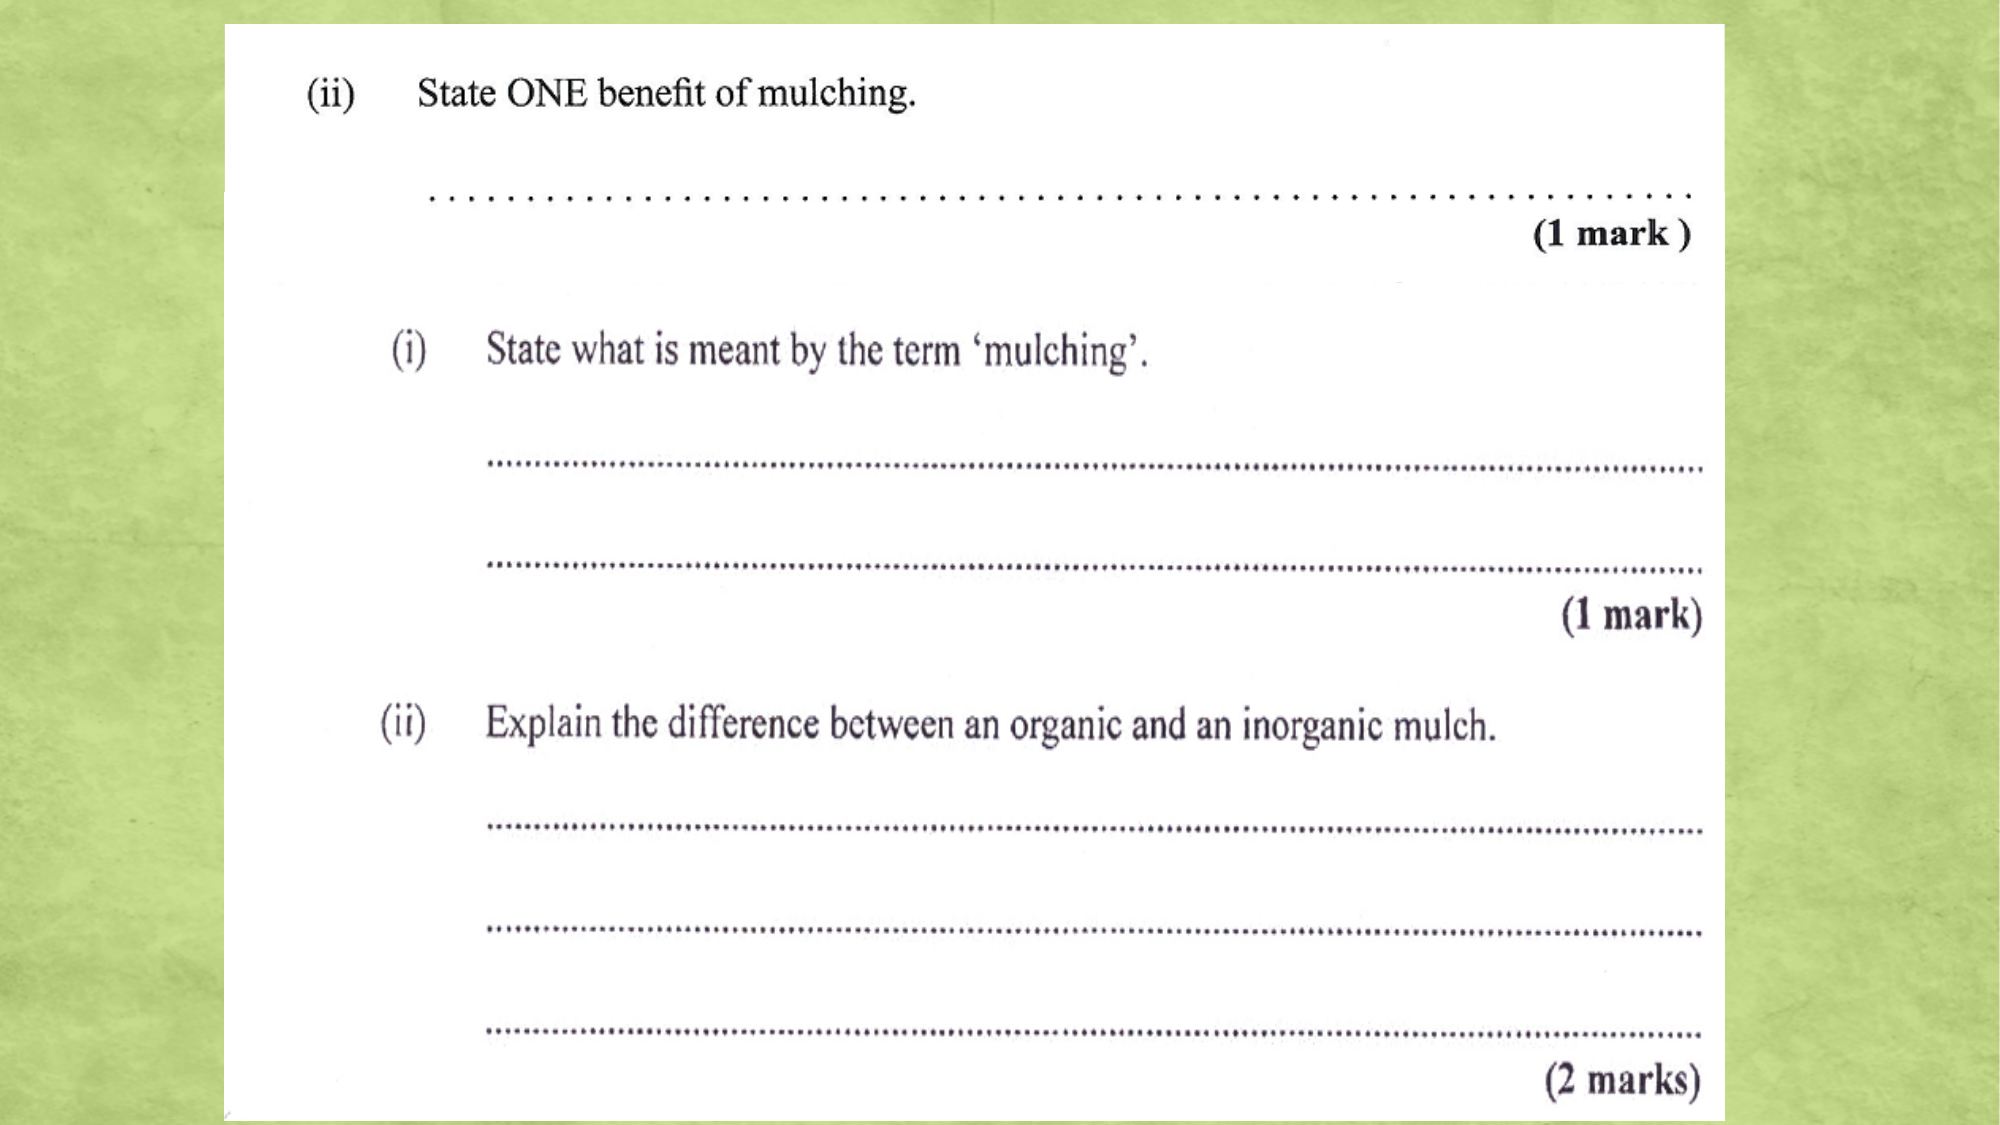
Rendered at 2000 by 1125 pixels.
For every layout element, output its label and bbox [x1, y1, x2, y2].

picture [224, 24, 1725, 1121]
